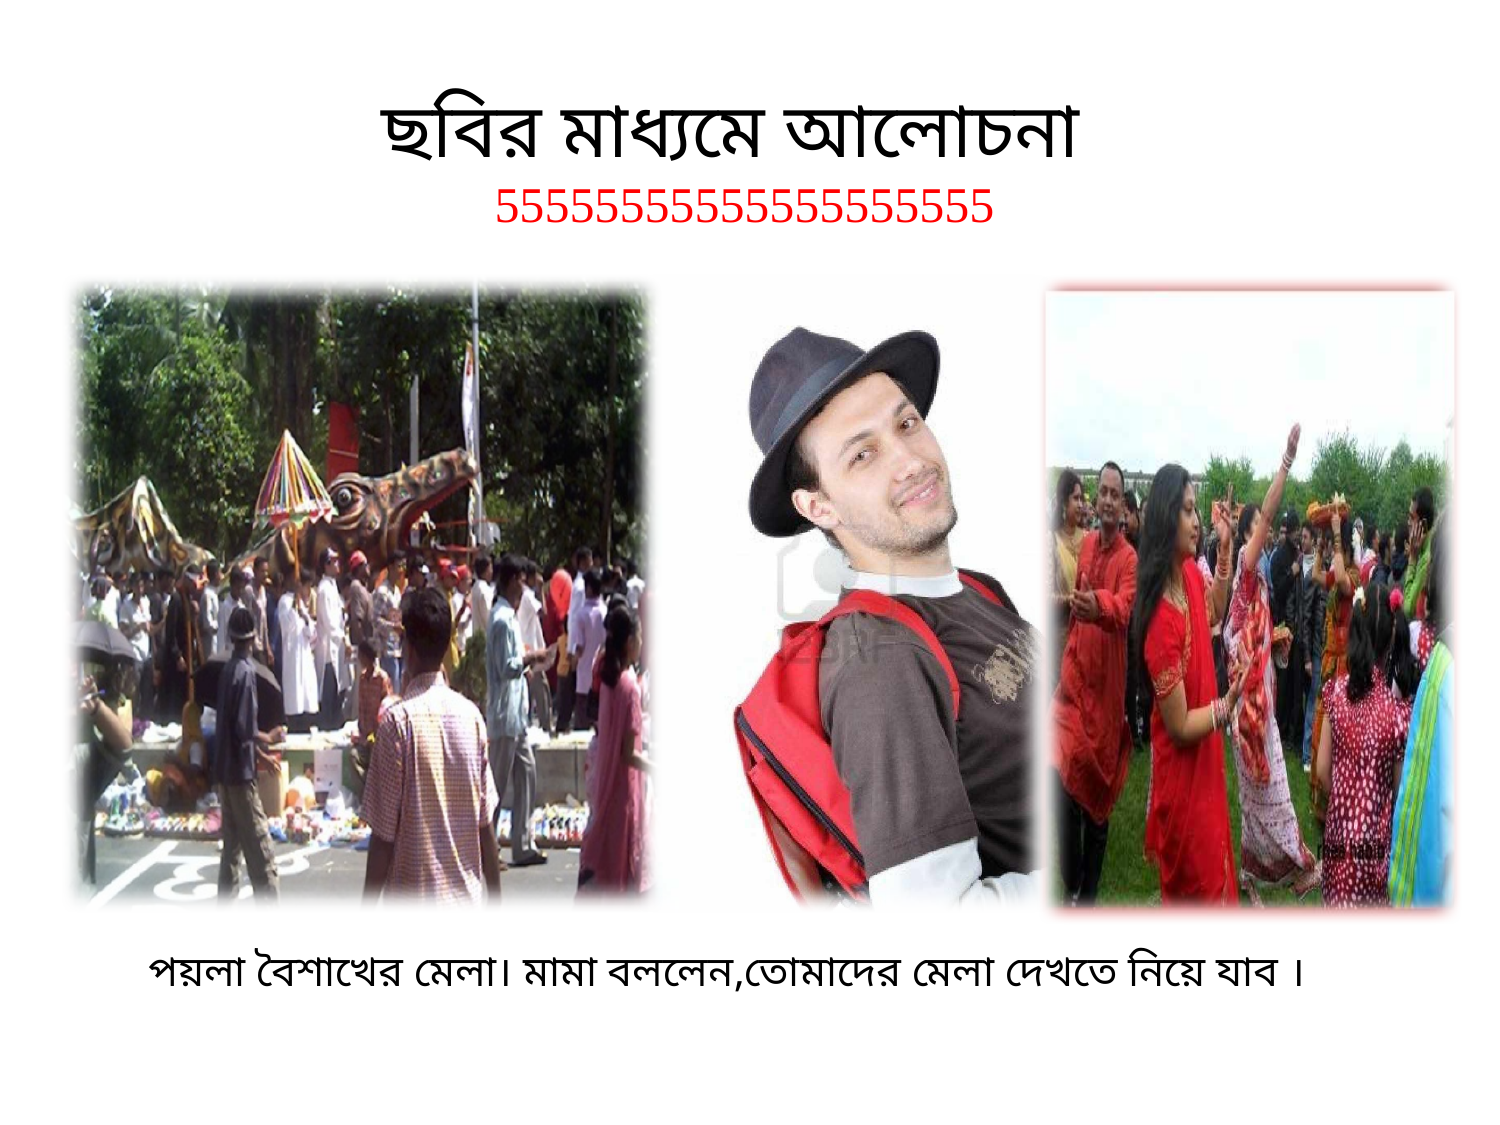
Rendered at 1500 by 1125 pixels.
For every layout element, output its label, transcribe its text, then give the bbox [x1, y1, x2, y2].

picture [62, 274, 1463, 926]
text_box পয়লা বৈশাখের মেলা। মামা বললেন,তোমাদের মেলা দেখতে নিয়ে যাব । [37, 937, 1438, 1003]
text_box ছবির মাধ্যমে আলোচনা  [50, 74, 1450, 240]
